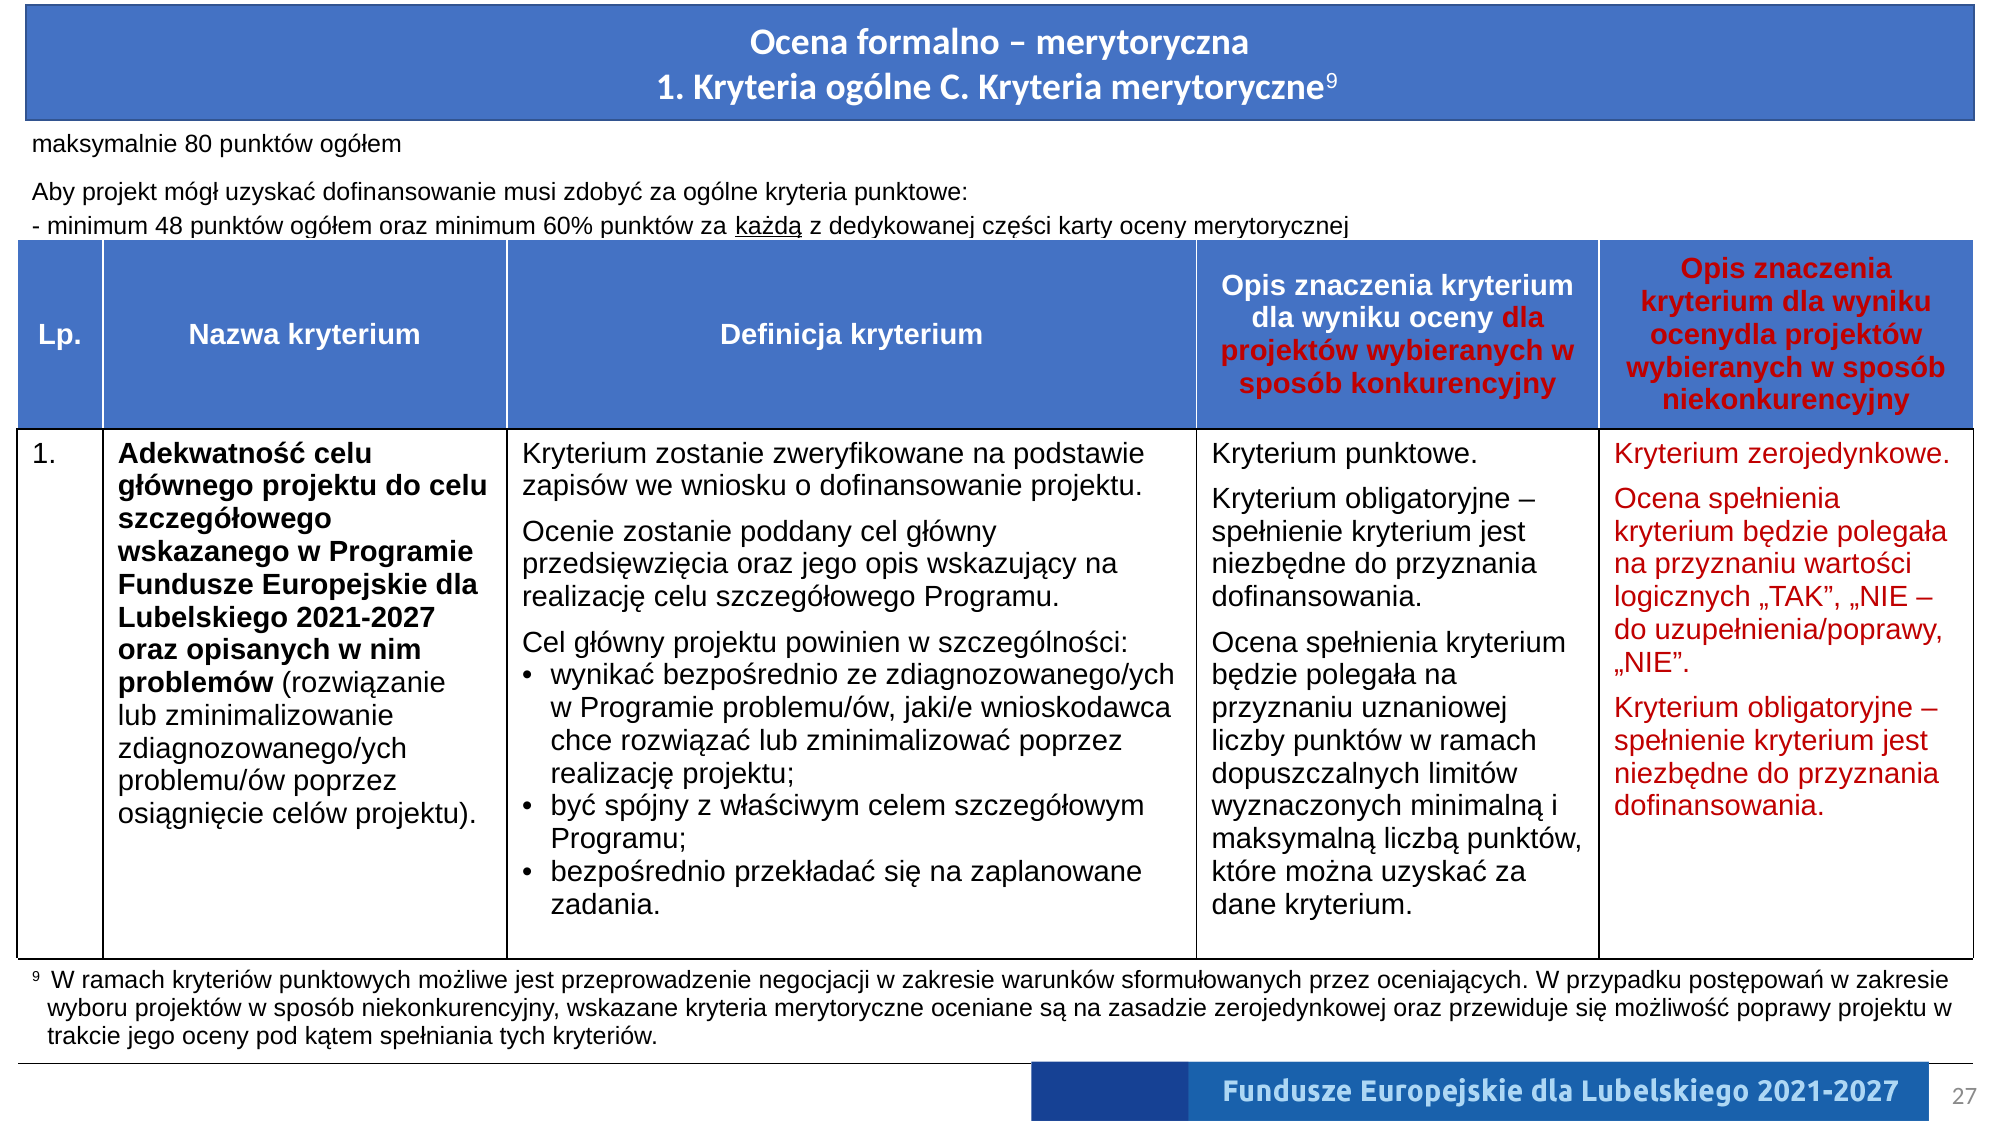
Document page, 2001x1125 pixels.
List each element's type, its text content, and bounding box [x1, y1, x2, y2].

table_cell 1. [18, 430, 102, 958]
table_cell Adekwatność celu głównego projektu do celu szczegółowego wskazanego w Programie Fundusze Europejskie dla Lubelskiego 2021-2027 oraz opisanych w nim problemów (rozwiązanie lub zminimalizowanie zdiagnozowanego/ych problemu/ów poprzez osiągnięcie celów projektu). [104, 430, 506, 958]
text_box maksymalnie 80 punktów ogółem Aby projekt mógł uzyskać dofinansowanie musi zdobyć za ogólne kryteria punktowe: - minimum 48 punktów ogółem oraz minimum 60% punktów za każdą z dedykowanej części karty oceny merytorycznej [17, 116, 1952, 238]
table_cell Kryterium zostanie zweryfikowane na podstawie zapisów we wniosku o dofinansowanie projektu. Ocenie zostanie poddany cel główny przedsięwzięcia oraz jego opis wskazujący na realizację celu szczegółowego Programu. Cel główny projektu powinien w szczególności: wynikać bezpośrednio ze zdiagnozowanego/ych w Programie problemu/ów, jaki/e wnioskodawca chce rozwiązać lub zminimalizować poprzez realizację projektu; być spójny z właściwym celem szczegółowym Programu; bezpośrednio przekładać się na zaplanowane zadania. [508, 430, 1196, 958]
table_header Lp. [18, 240, 102, 428]
table_cell Kryterium punktowe. Kryterium obligatoryjne – spełnienie kryterium jest niezbędne do przyznania dofinansowania. Ocena spełnienia kryterium będzie polegała na przyznaniu uznaniowej liczby punktów w ramach dopuszczalnych limitów wyznaczonych minimalną i maksymalną liczbą punktów, które można uzyskać za dane kryterium. [1197, 430, 1598, 958]
table_cell Kryterium zerojedynkowe. Ocena spełnienia kryterium będzie polegała na przyznaniu wartości logicznych „TAK”, „NIE – do uzupełnienia/poprawy, „NIE”. Kryterium obligatoryjne – spełnienie kryterium jest niezbędne do przyznania dofinansowania. [1600, 430, 1973, 958]
table_header Opis znaczenia kryterium dla wyniku ocenydla projektów wybieranych w sposób niekonkurencyjny [1600, 240, 1973, 428]
table_cell 9 W ramach kryteriów punktowych możliwe jest przeprowadzenie negocjacji w zakresie warunków sformułowanych przez oceniających. W przypadku postępowań w zakresie wyboru projektów w sposób niekonkurencyjny, wskazane kryteria merytoryczne oceniane są na zasadzie zerojedynkowej oraz przewiduje się możliwość poprawy projektu w trakcie jego oceny pod kątem spełniania tych kryteriów. [18, 960, 1973, 1063]
slide_number 27 [1928, 1065, 1993, 1125]
text_box Ocena formalno – merytoryczna 1. Kryteria ogólne C. Kryteria merytoryczne9 [25, 4, 1975, 121]
table_header Nazwa kryterium [104, 240, 506, 428]
picture [1031, 1061, 1929, 1121]
table_header Opis znaczenia kryterium dla wyniku oceny dla projektów wybieranych w sposób konkurencyjny [1197, 240, 1598, 428]
table_header Definicja kryterium [508, 240, 1196, 428]
